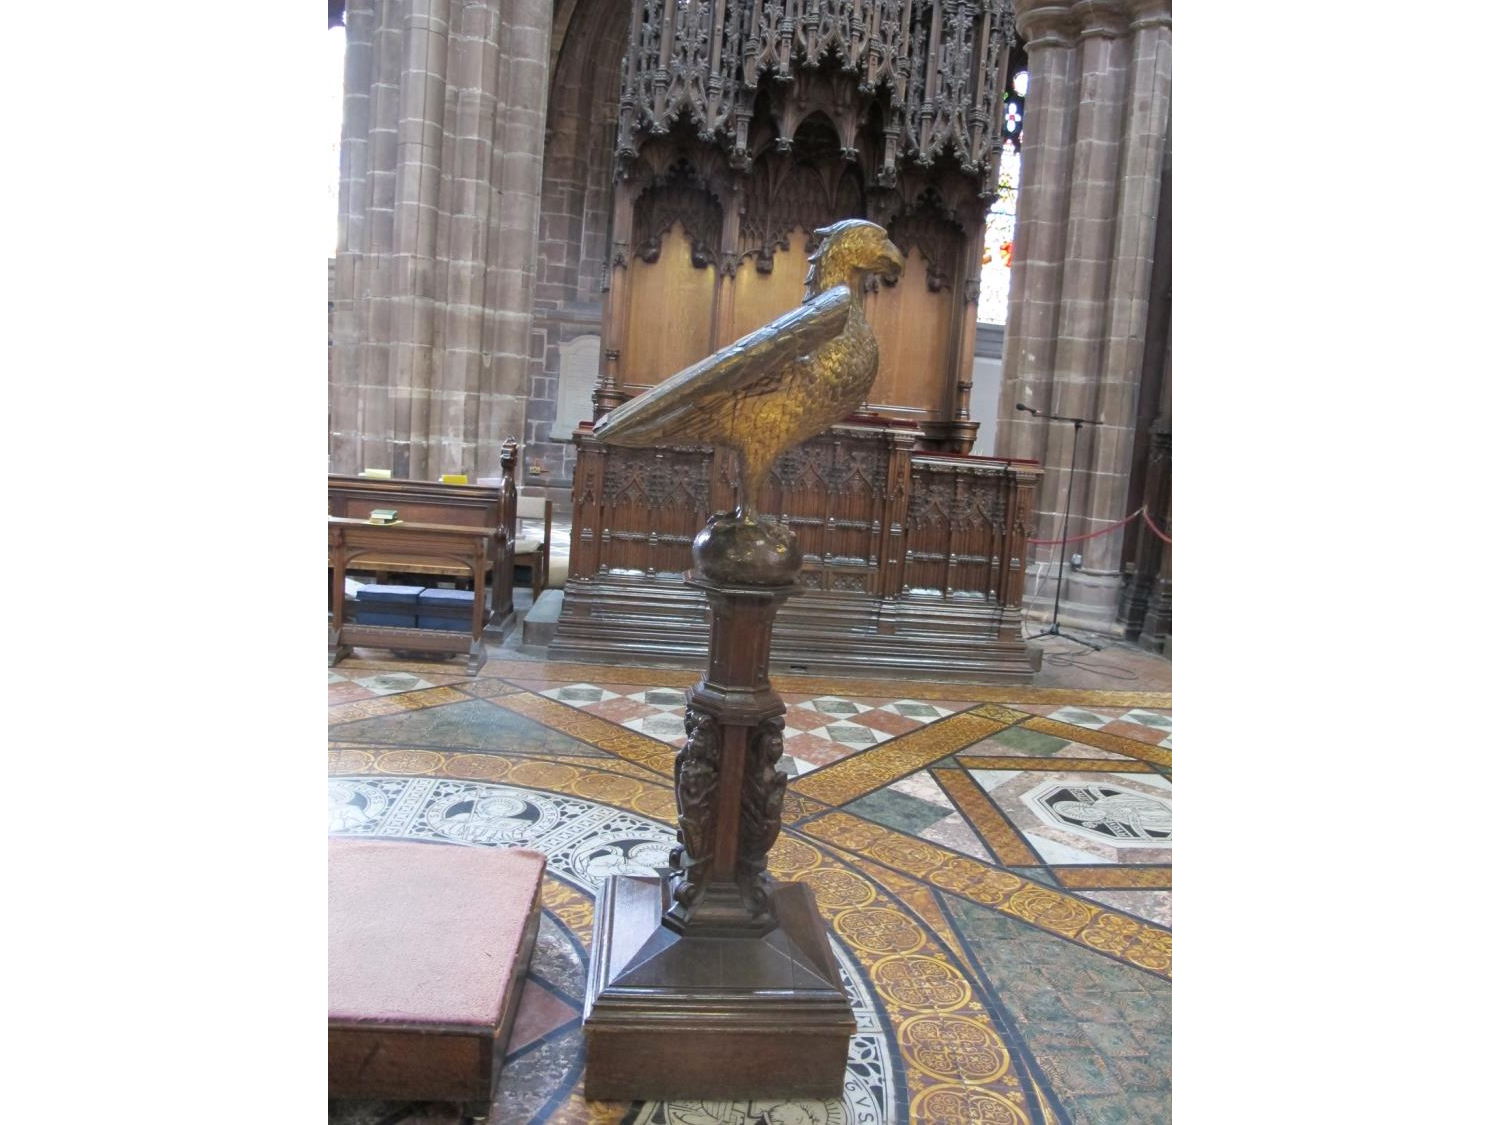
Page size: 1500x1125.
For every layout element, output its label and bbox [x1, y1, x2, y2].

picture [327, 0, 1173, 1125]
